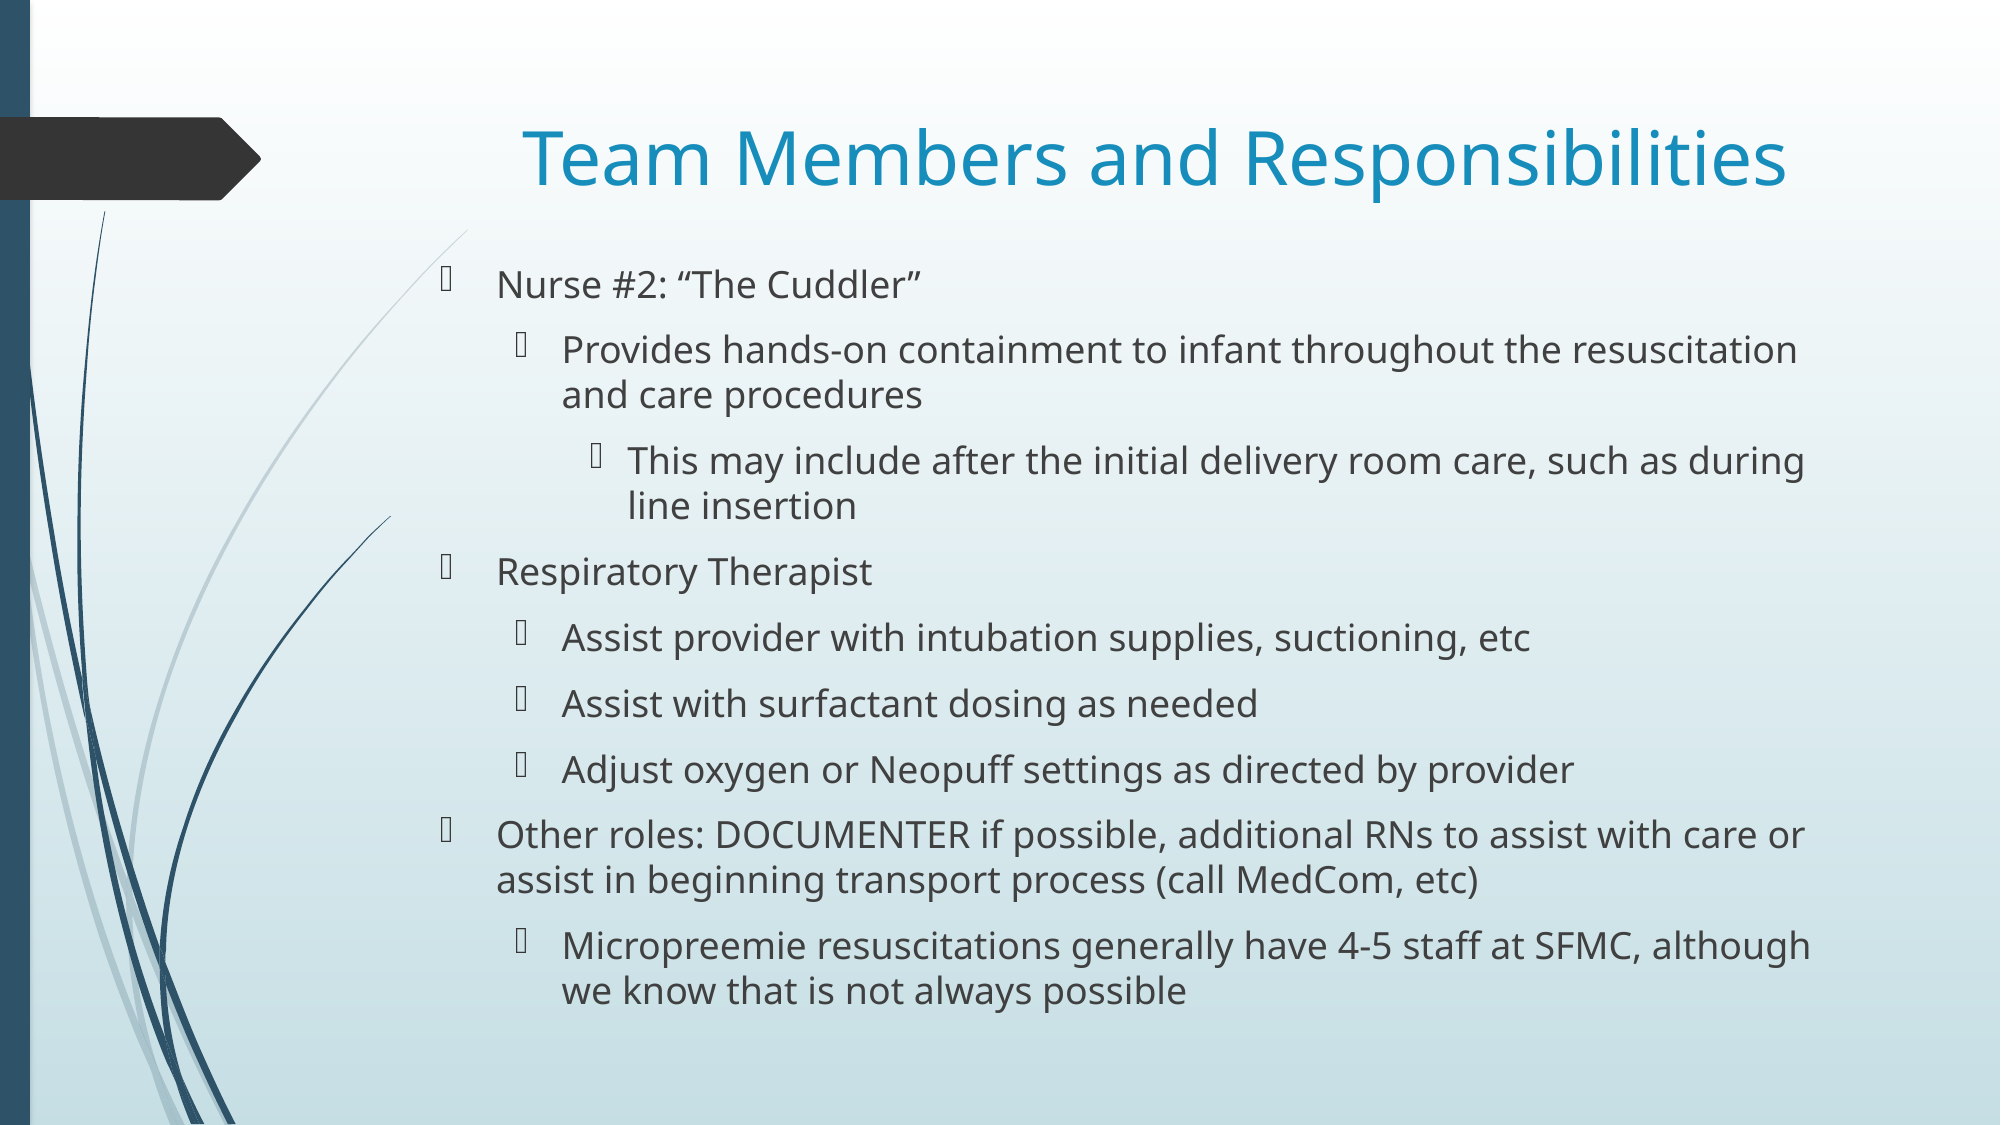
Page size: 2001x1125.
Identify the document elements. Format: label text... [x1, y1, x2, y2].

title Team Members and Responsibilities [425, 102, 1888, 253]
list Nurse #2: “The Cuddler” Provides hands-on containment to infant throughout the resuscitation and care procedures This may include after the initial delivery room care, such as during line insertion Respiratory Therapist Assist provider with intubation supplies, suctioning, etc Assist with surfactant dosing as needed Adjust oxygen or Neopuff settings as directed by provider Other roles: DOCUMENTER if possible, additional RNs to assist with care or assist in beginning transport process (call MedCom, etc) Micropreemie resuscitations generally have 4-5 staff at SFMC, although we know that is not always possible [424, 253, 1888, 1110]
